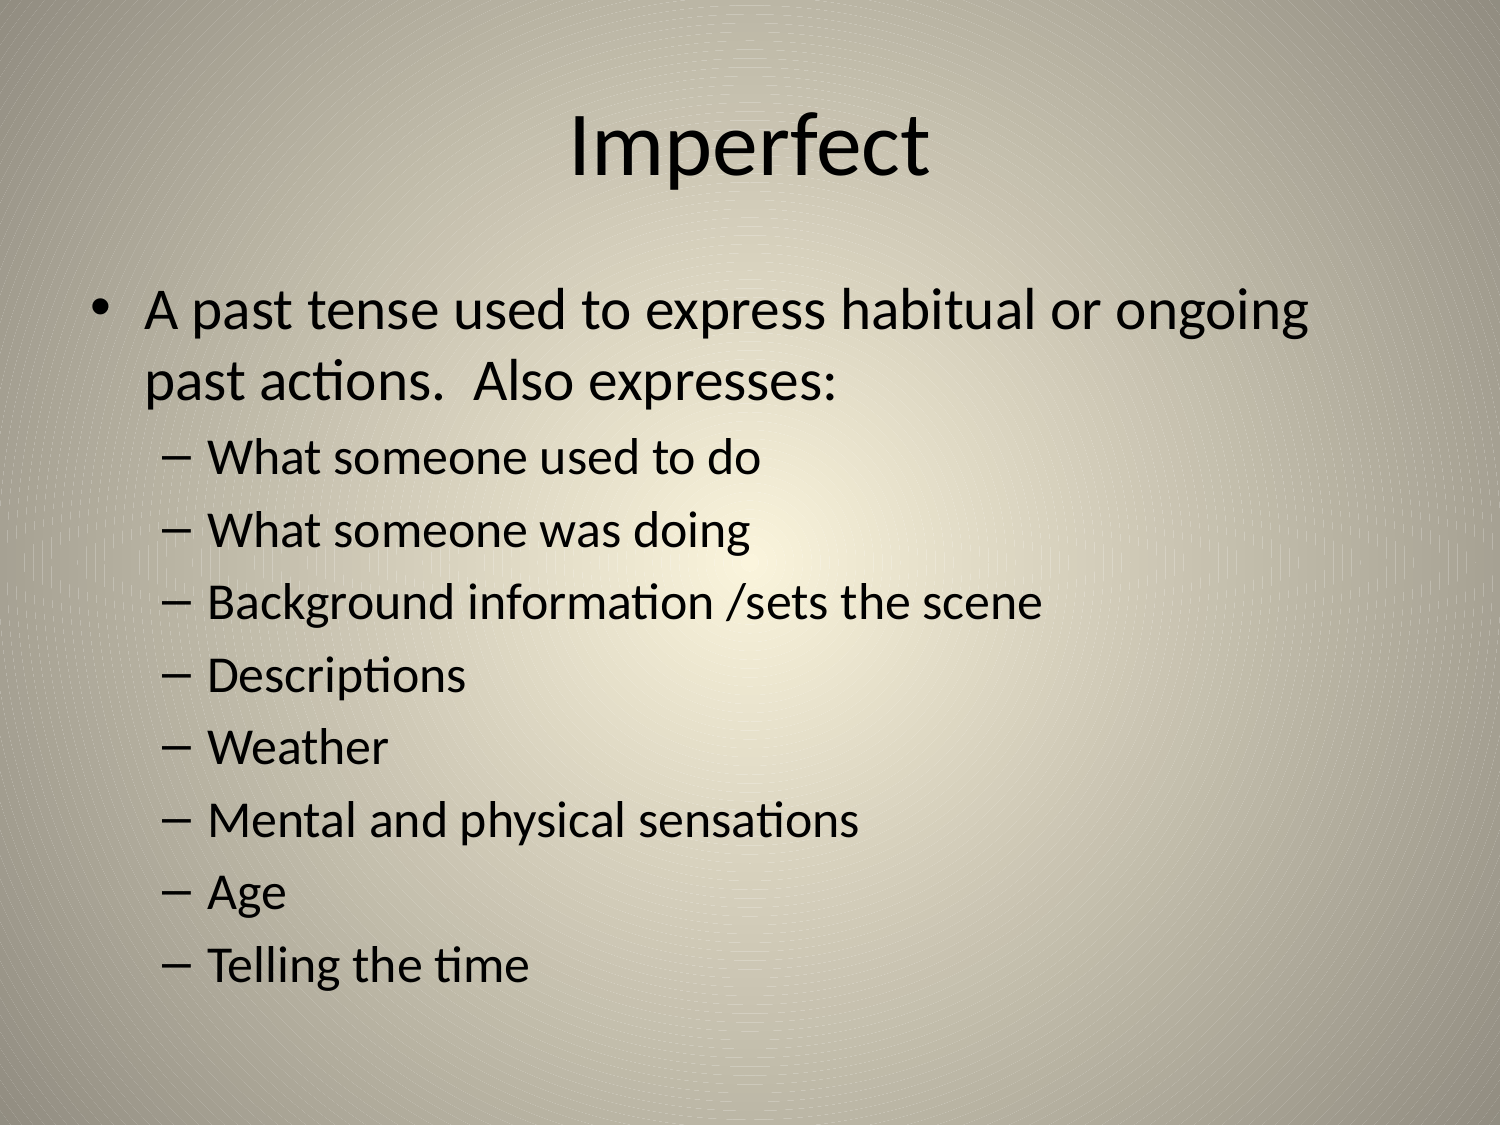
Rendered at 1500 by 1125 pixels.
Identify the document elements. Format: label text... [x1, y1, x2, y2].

title Imperfect [75, 45, 1425, 233]
list A past tense used to express habitual or ongoing past actions. Also expresses: What someone used to do What someone was doing Background information /sets the scene Descriptions Weather Mental and physical sensations Age Telling the time [75, 262, 1425, 1005]
